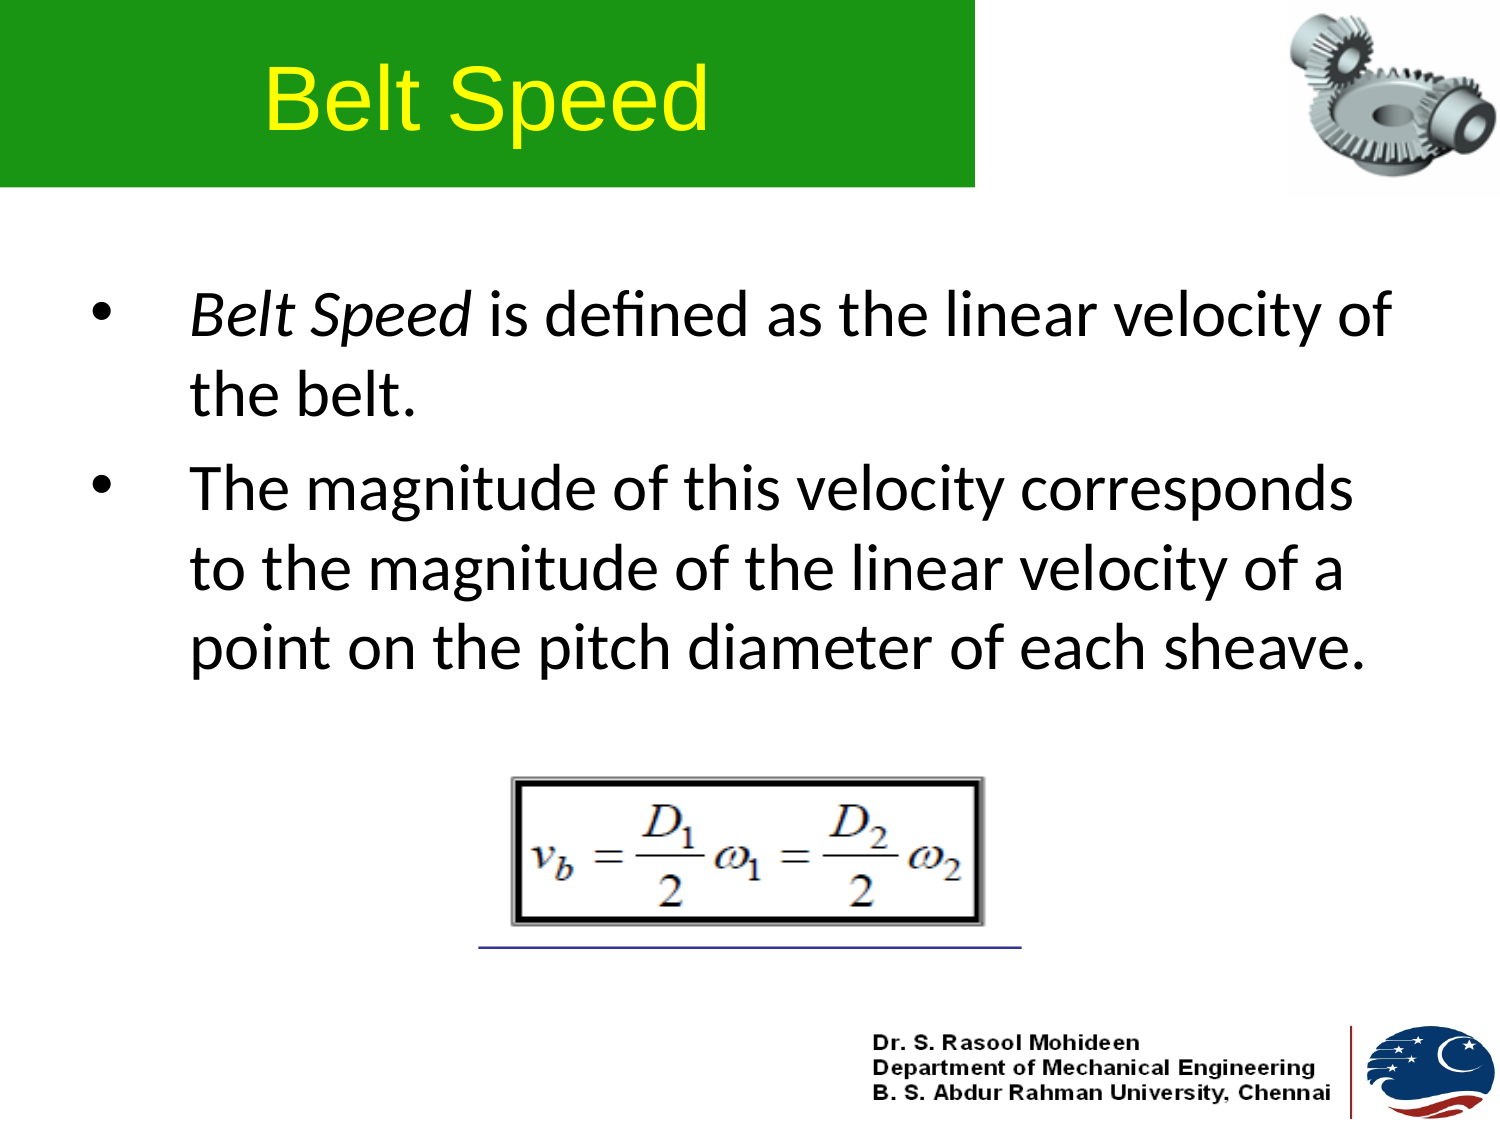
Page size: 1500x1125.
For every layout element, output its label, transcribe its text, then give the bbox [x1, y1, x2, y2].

picture [478, 751, 1022, 949]
title Belt Speed [0, 0, 975, 188]
picture [862, 1024, 1500, 1125]
picture [1287, 0, 1500, 198]
list Belt Speed is defined as the linear velocity of the belt. The magnitude of this velocity corresponds to the magnitude of the linear velocity of a point on the pitch diameter of each sheave. [75, 262, 1425, 1005]
